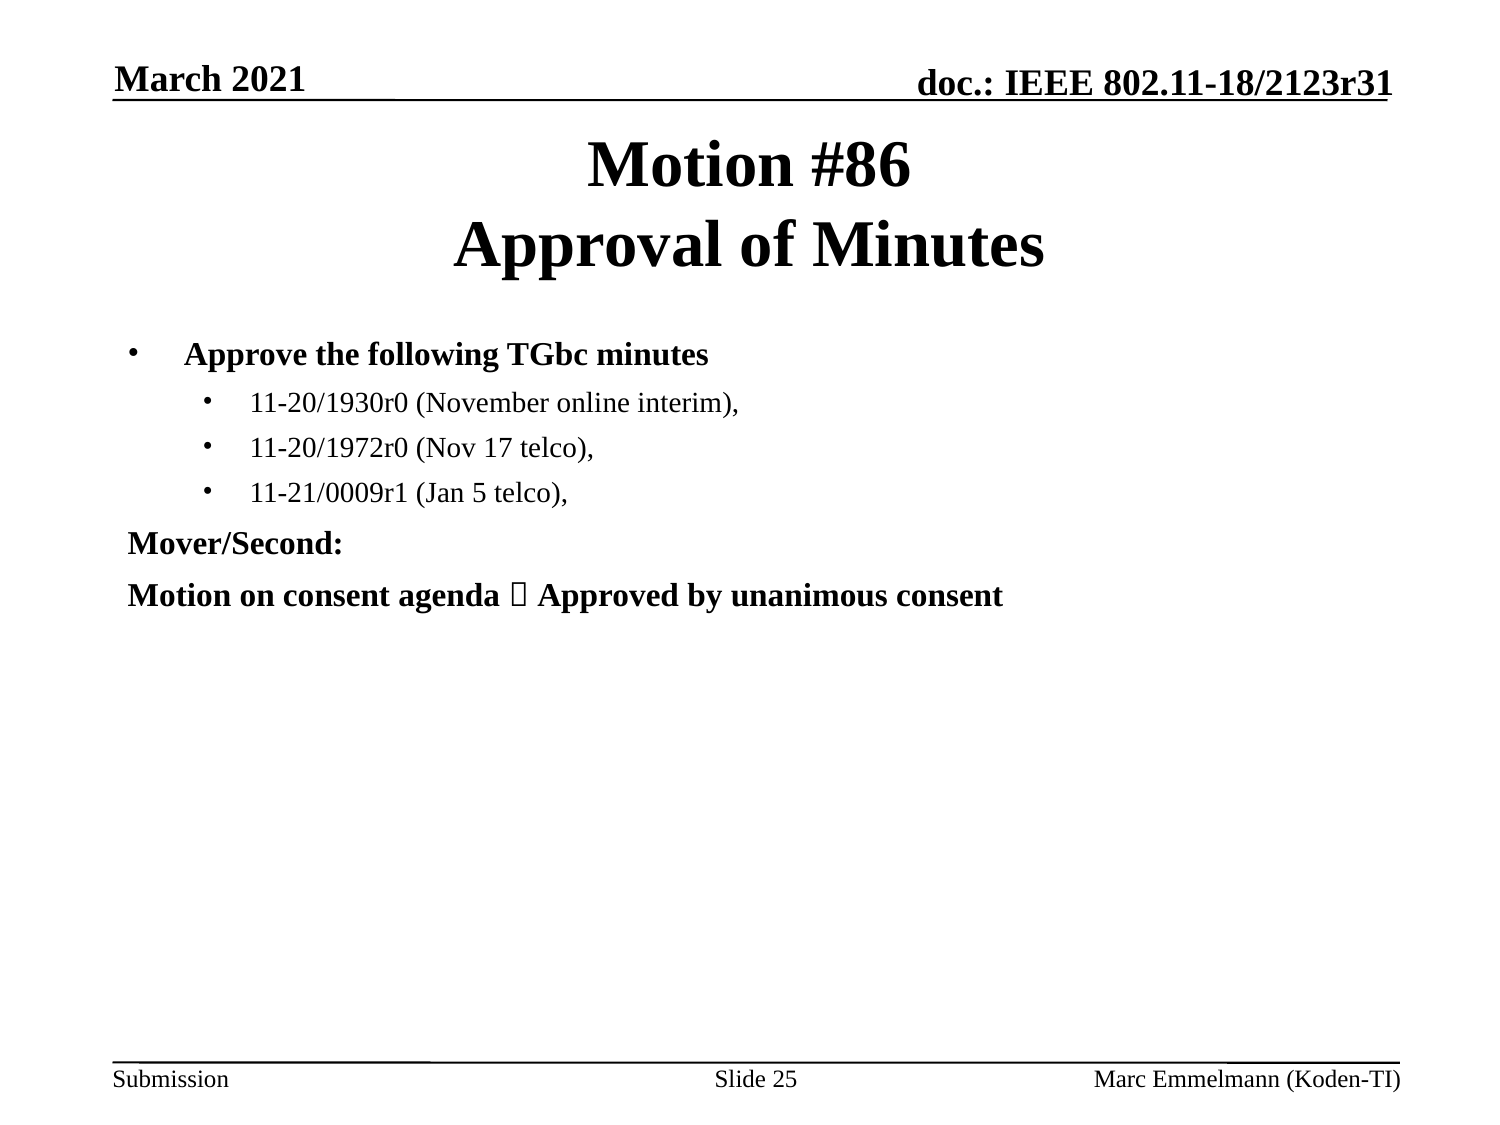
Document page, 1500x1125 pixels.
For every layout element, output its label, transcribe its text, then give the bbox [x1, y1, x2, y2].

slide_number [114, 54, 423, 100]
list Approve the following TGbc minutes 11-20/1930r0 (November online interim), 11-20/1972r0 (Nov 17 telco), 11-21/0009r1 (Jan 5 telco), Mover/Second: Motion on consent agenda  Approved by unanimous consent [112, 324, 1388, 1000]
footer Marc Emmelmann (Koden-TI) [878, 1061, 1402, 1093]
slide_number Slide 25 [712, 1061, 800, 1123]
title Motion #86 Approval of Minutes [112, 112, 1388, 288]
